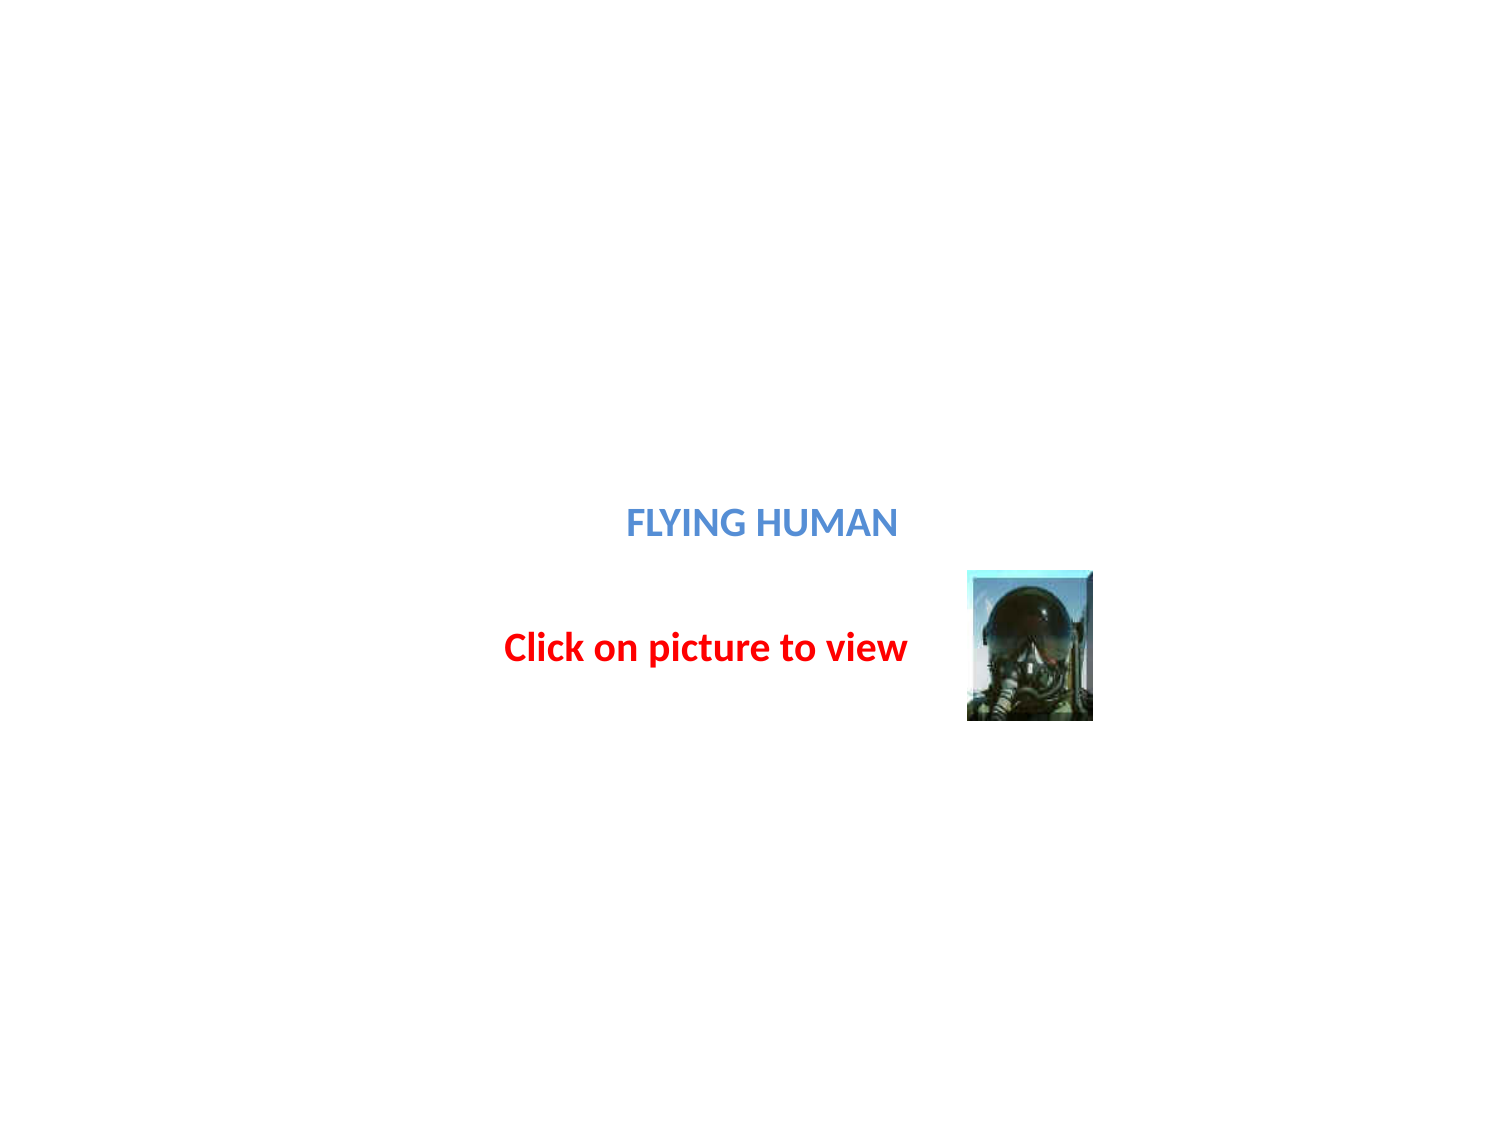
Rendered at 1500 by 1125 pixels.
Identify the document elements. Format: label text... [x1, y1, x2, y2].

text_box Click on picture to view [487, 612, 925, 678]
picture [966, 569, 1093, 721]
text_box FLYING HUMAN [562, 487, 963, 553]
